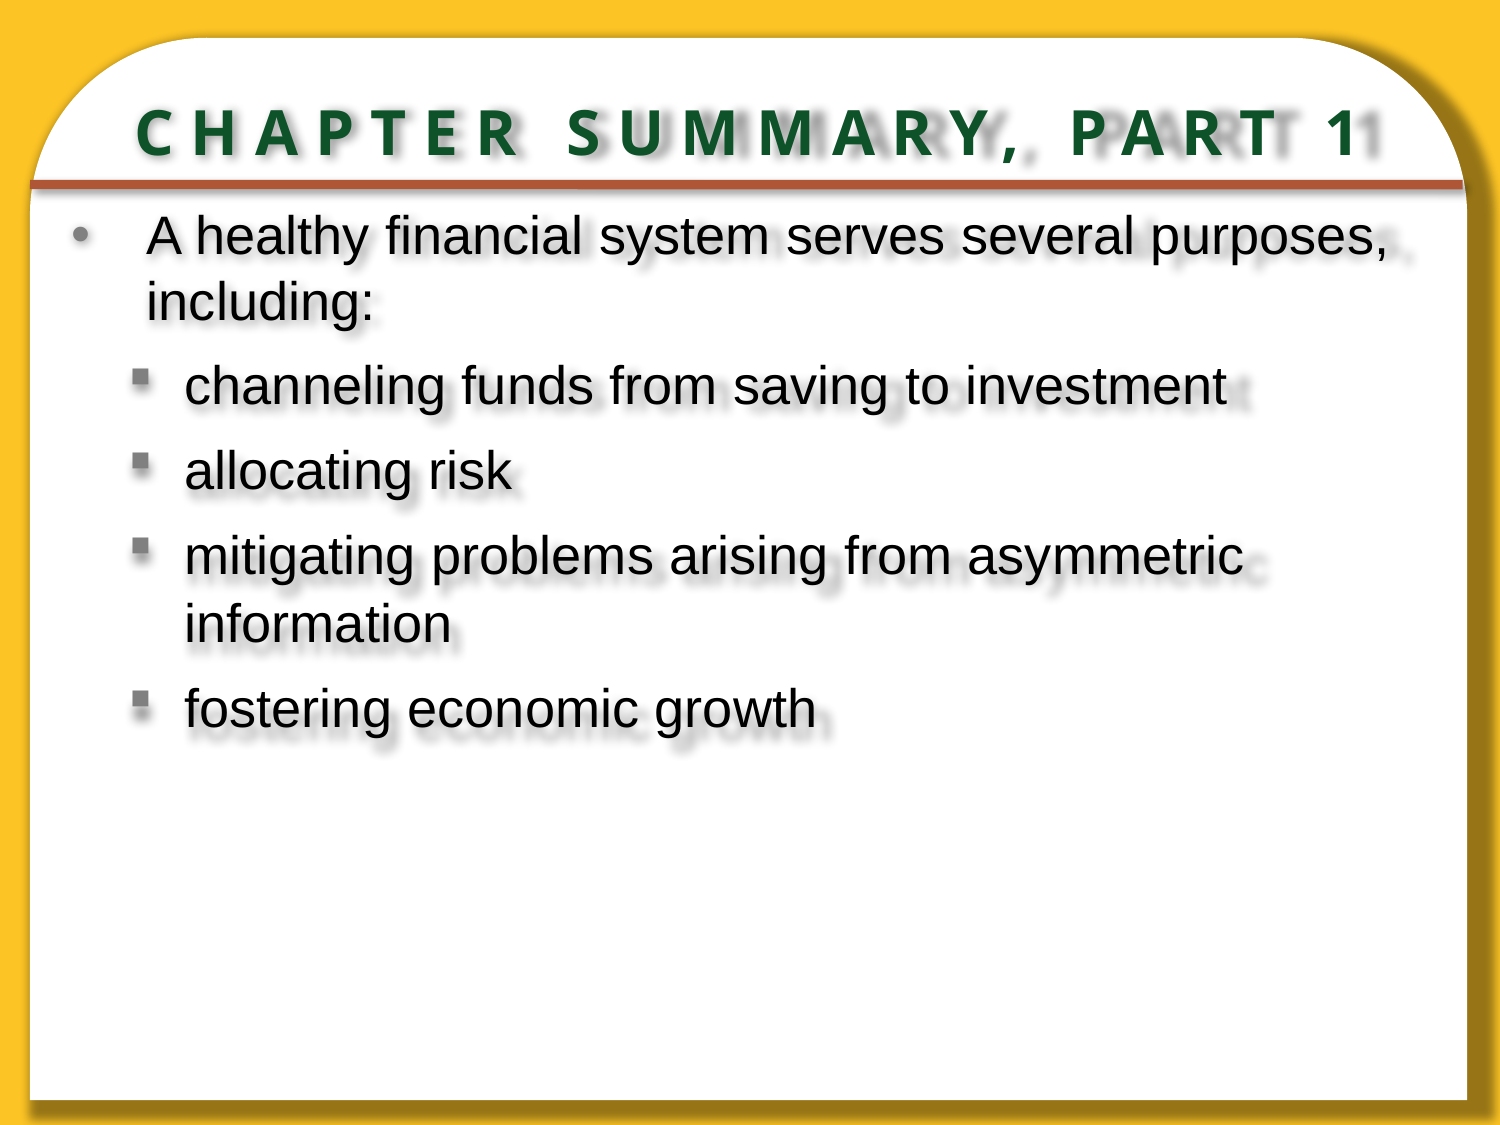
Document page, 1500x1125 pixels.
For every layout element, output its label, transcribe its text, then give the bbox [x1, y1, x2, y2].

title CHAPTER SUMMARY, PART 1 [30, 37, 1468, 176]
list A healthy financial system serves several purposes, including: channeling funds from saving to investment allocating risk mitigating problems arising from asymmetric information fostering economic growth [56, 193, 1459, 1062]
